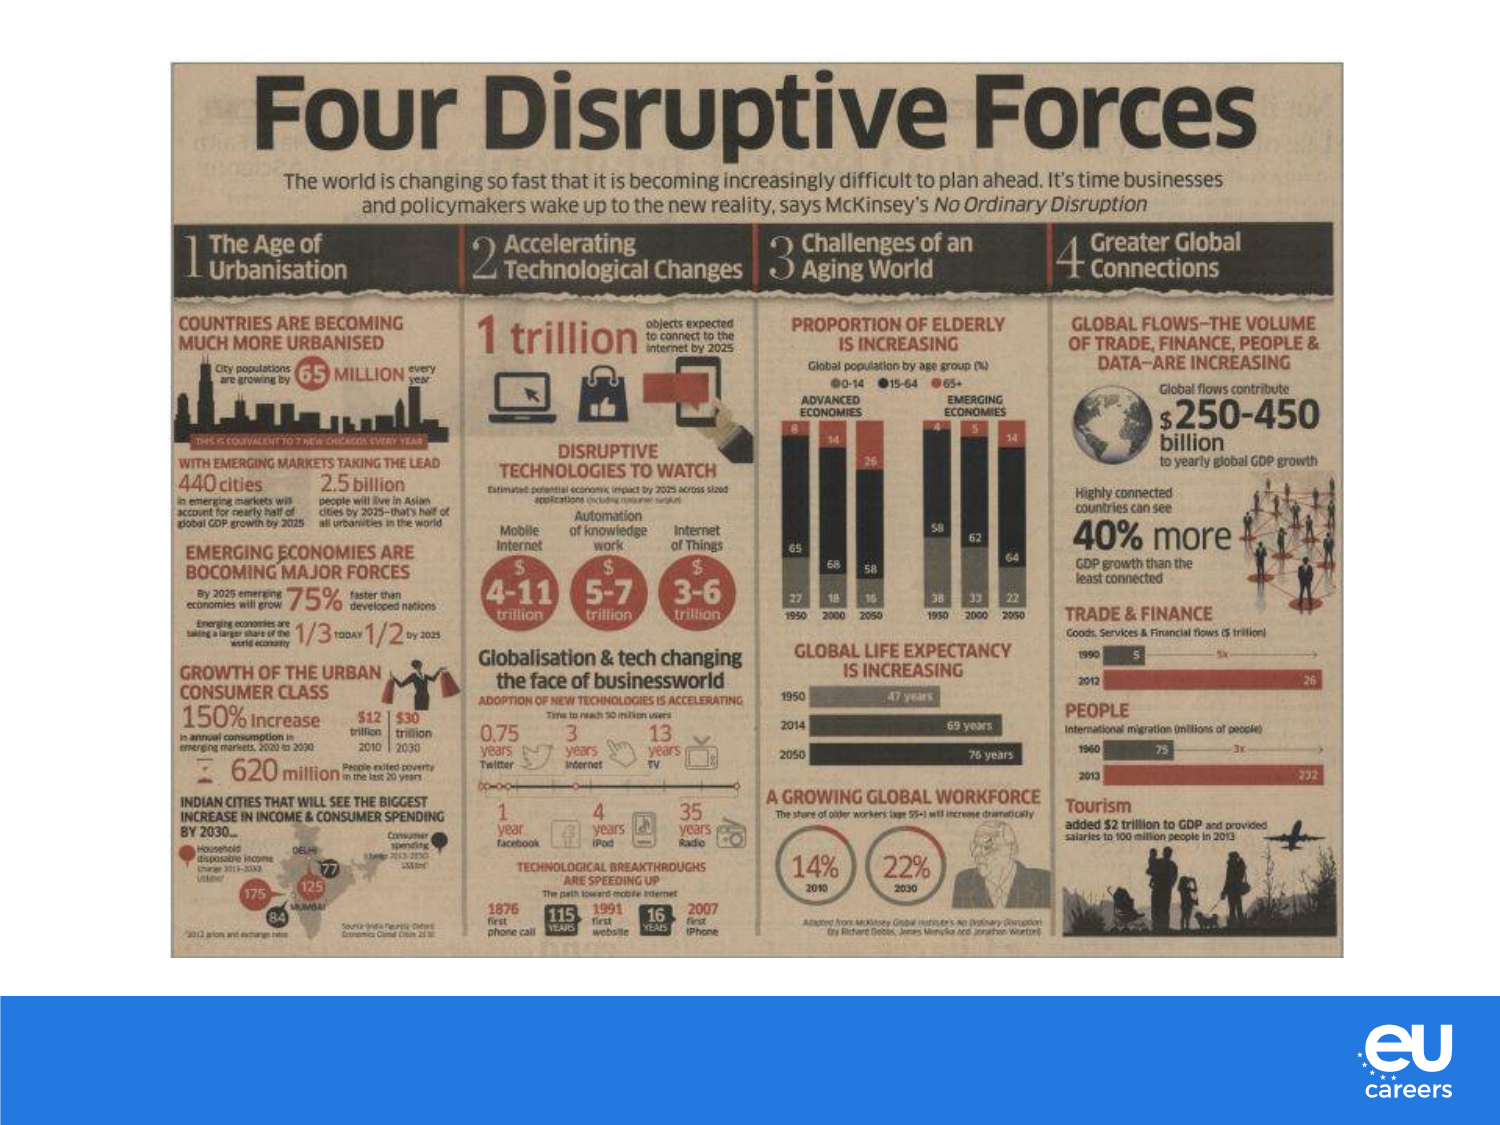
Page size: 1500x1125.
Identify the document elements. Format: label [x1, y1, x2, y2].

picture [168, 58, 1348, 958]
picture [0, 996, 1500, 1125]
